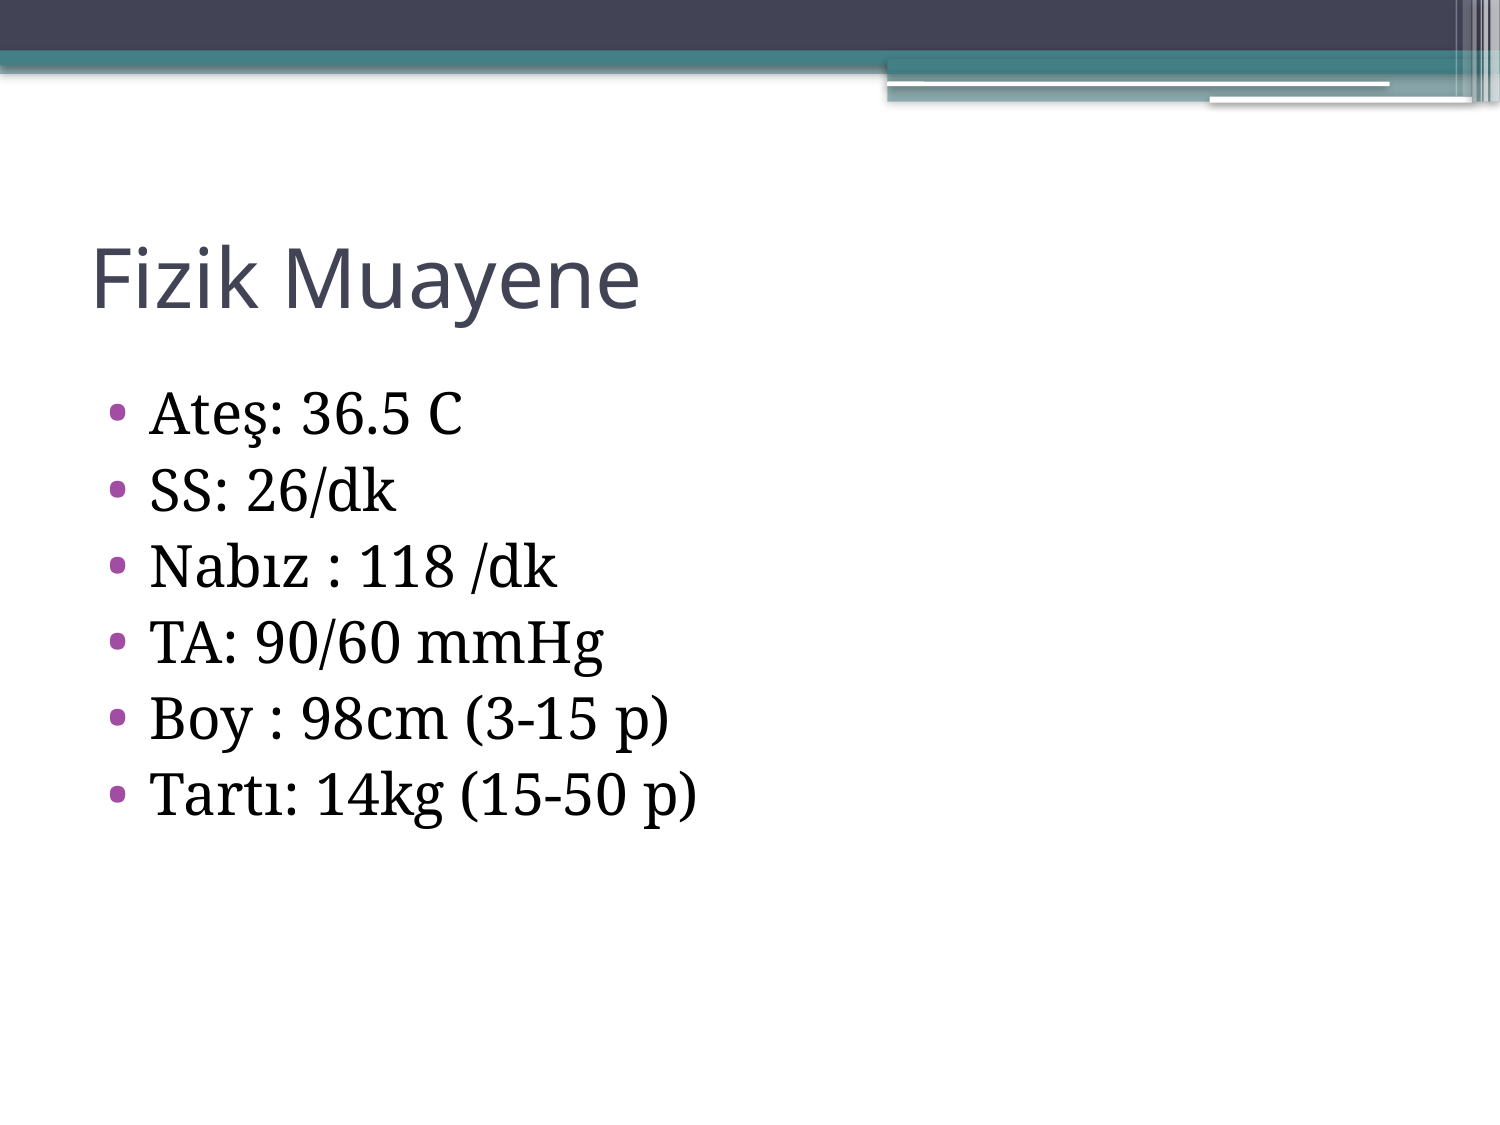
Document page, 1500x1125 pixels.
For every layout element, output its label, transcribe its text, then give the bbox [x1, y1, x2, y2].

title Fizik Muayene [75, 187, 1425, 363]
list Ateş: 36.5 C SS: 26/dk Nabız : 118 /dk TA: 90/60 mmHg Boy : 98cm (3-15 p) Tartı: 14kg (15-50 p) [75, 368, 1425, 1079]
